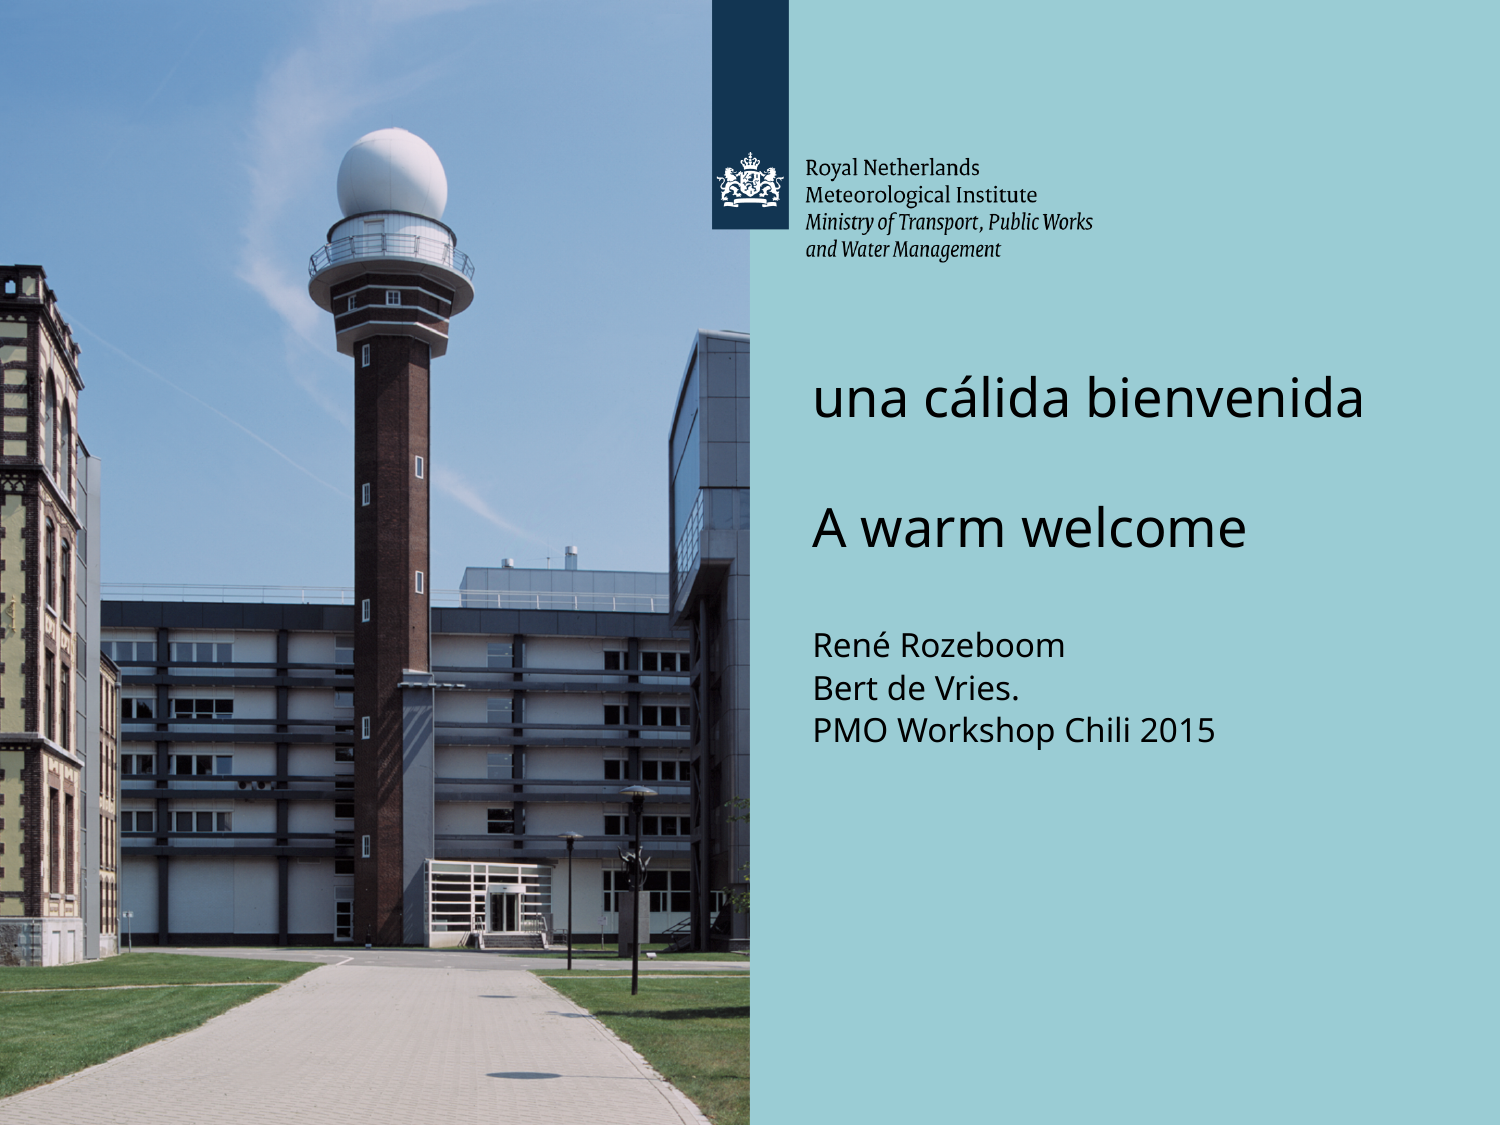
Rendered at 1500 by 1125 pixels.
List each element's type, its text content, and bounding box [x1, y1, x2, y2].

title una cálida bienvenida A warm welcome [797, 290, 1459, 799]
picture [0, 0, 1193, 1125]
list René Rozeboom Bert de Vries. PMO Workshop Chili 2015 [797, 621, 1412, 823]
